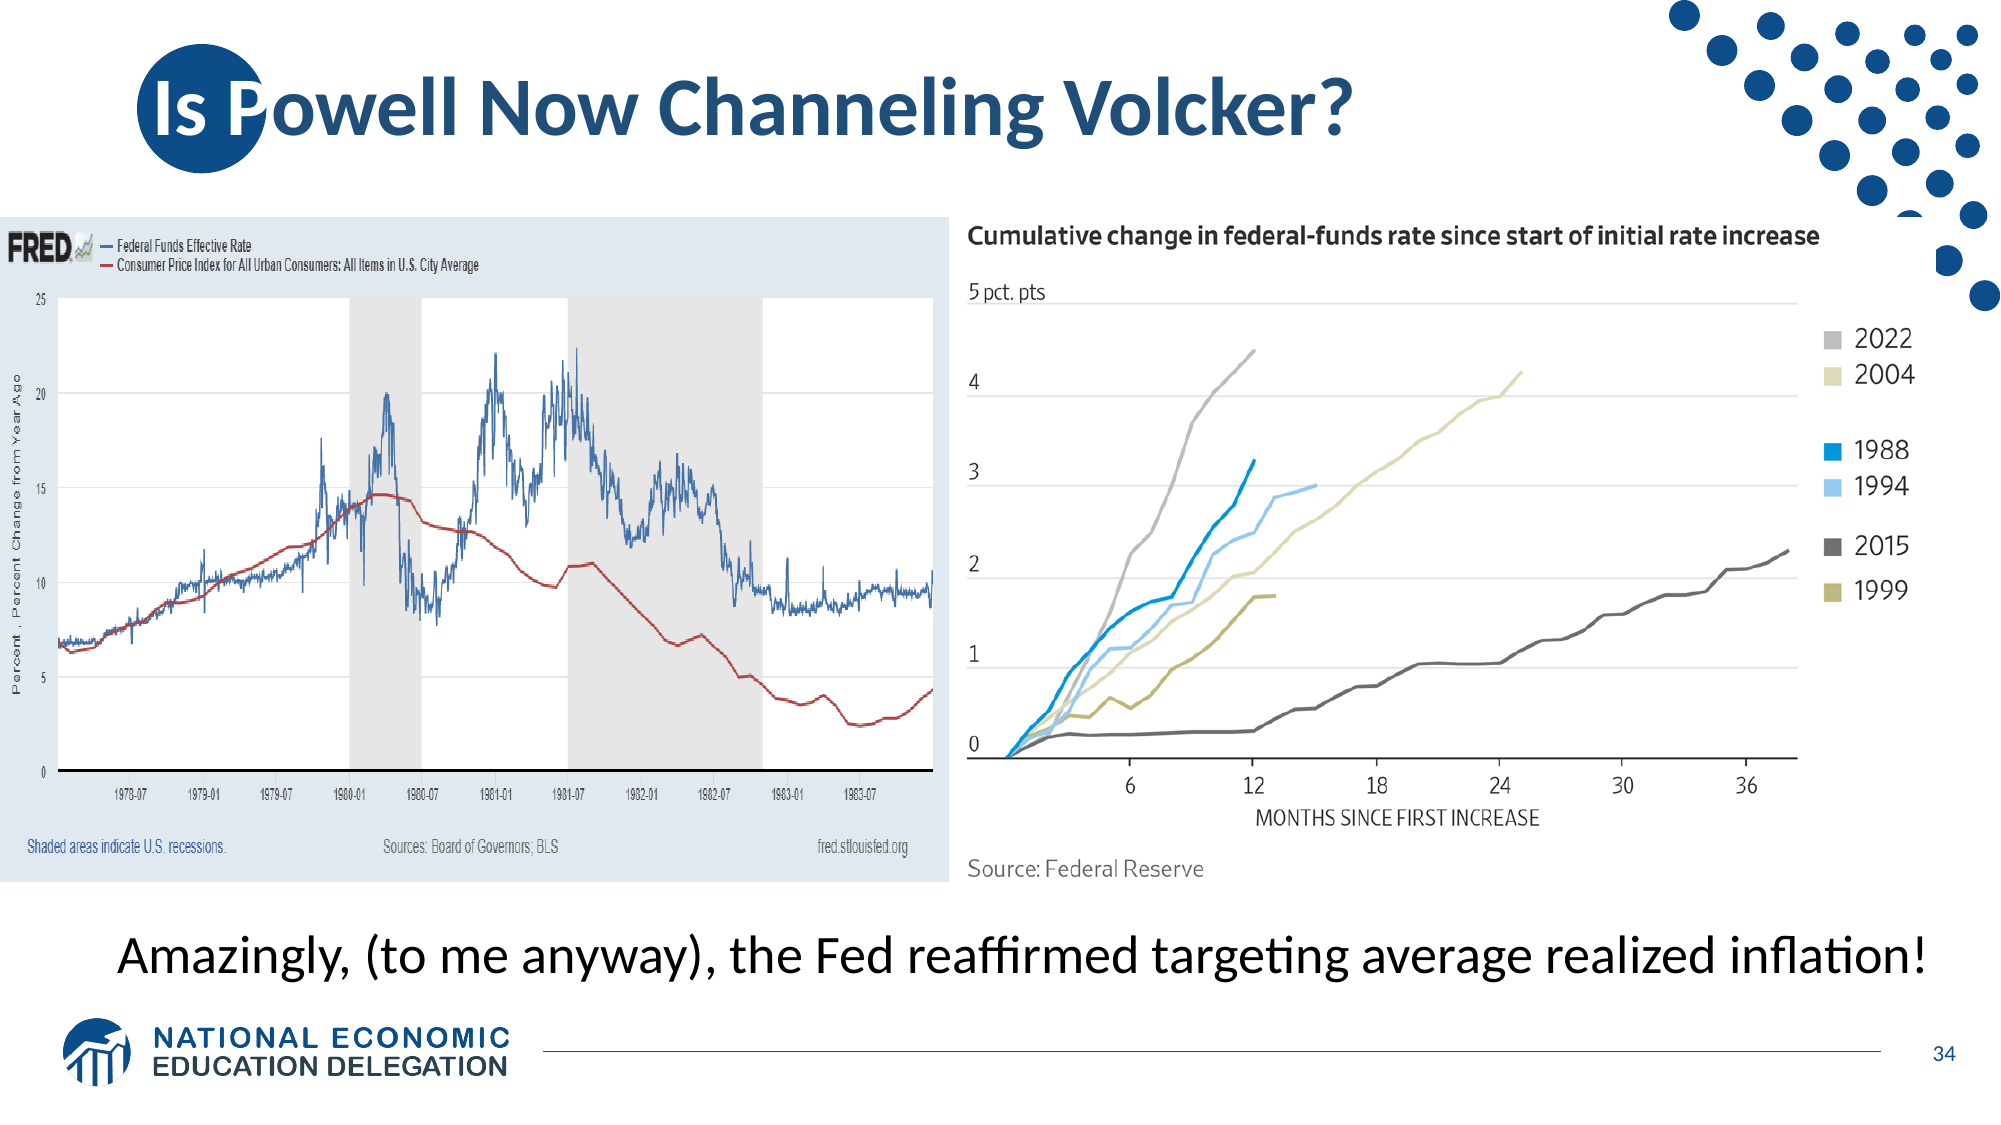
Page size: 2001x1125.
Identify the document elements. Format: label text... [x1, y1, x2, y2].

title Is Powell Now Channeling Volcker? [137, 0, 1863, 218]
slide_number 34 [1521, 1022, 1972, 1082]
picture [966, 217, 1936, 882]
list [0, 217, 949, 882]
text_box Amazingly, (to me anyway), the Fed reaffirmed targeting average realized inflation! [102, 911, 2000, 992]
picture [55, 1013, 520, 1091]
